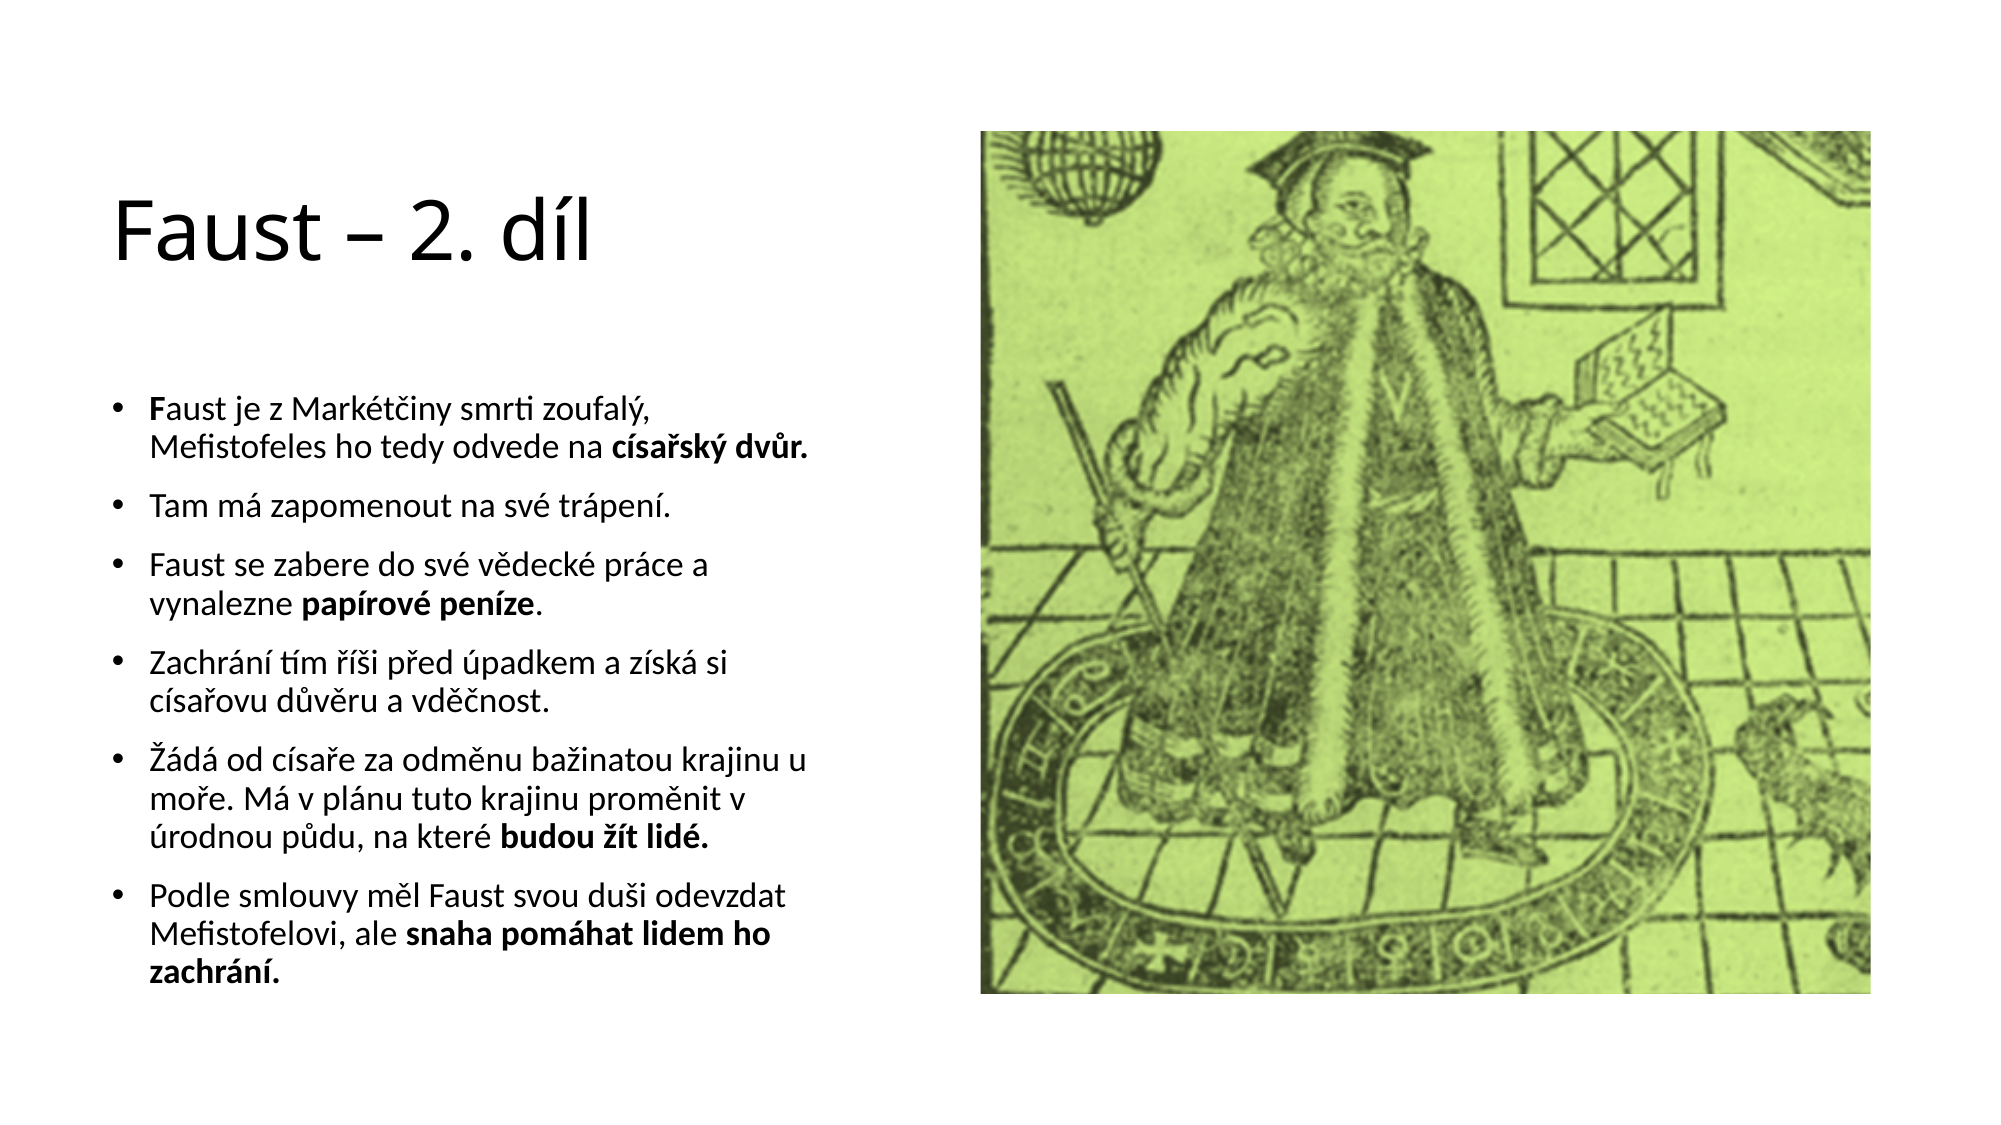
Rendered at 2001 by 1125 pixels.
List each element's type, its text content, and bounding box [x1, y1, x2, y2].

picture [980, 131, 1871, 994]
list Faust je z Markétčiny smrti zoufalý, Mefistofeles ho tedy odvede na císařský dvůr. Tam má zapomenout na své trápení. Faust se zabere do své vědecké práce a vynalezne papírové peníze. Zachrání tím říši před úpadkem a získá si císařovu důvěru a vděčnost. Žádá od císaře za odměnu bažinatou krajinu u moře. Má v plánu tuto krajinu proměnit v úrodnou půdu, na které budou žít lidé. Podle smlouvy měl Faust svou duši odevzdat Mefistofelovi, ale snaha pomáhat lidem ho zachrání. [96, 382, 845, 1036]
title Faust – 2. díl [96, 140, 845, 326]
